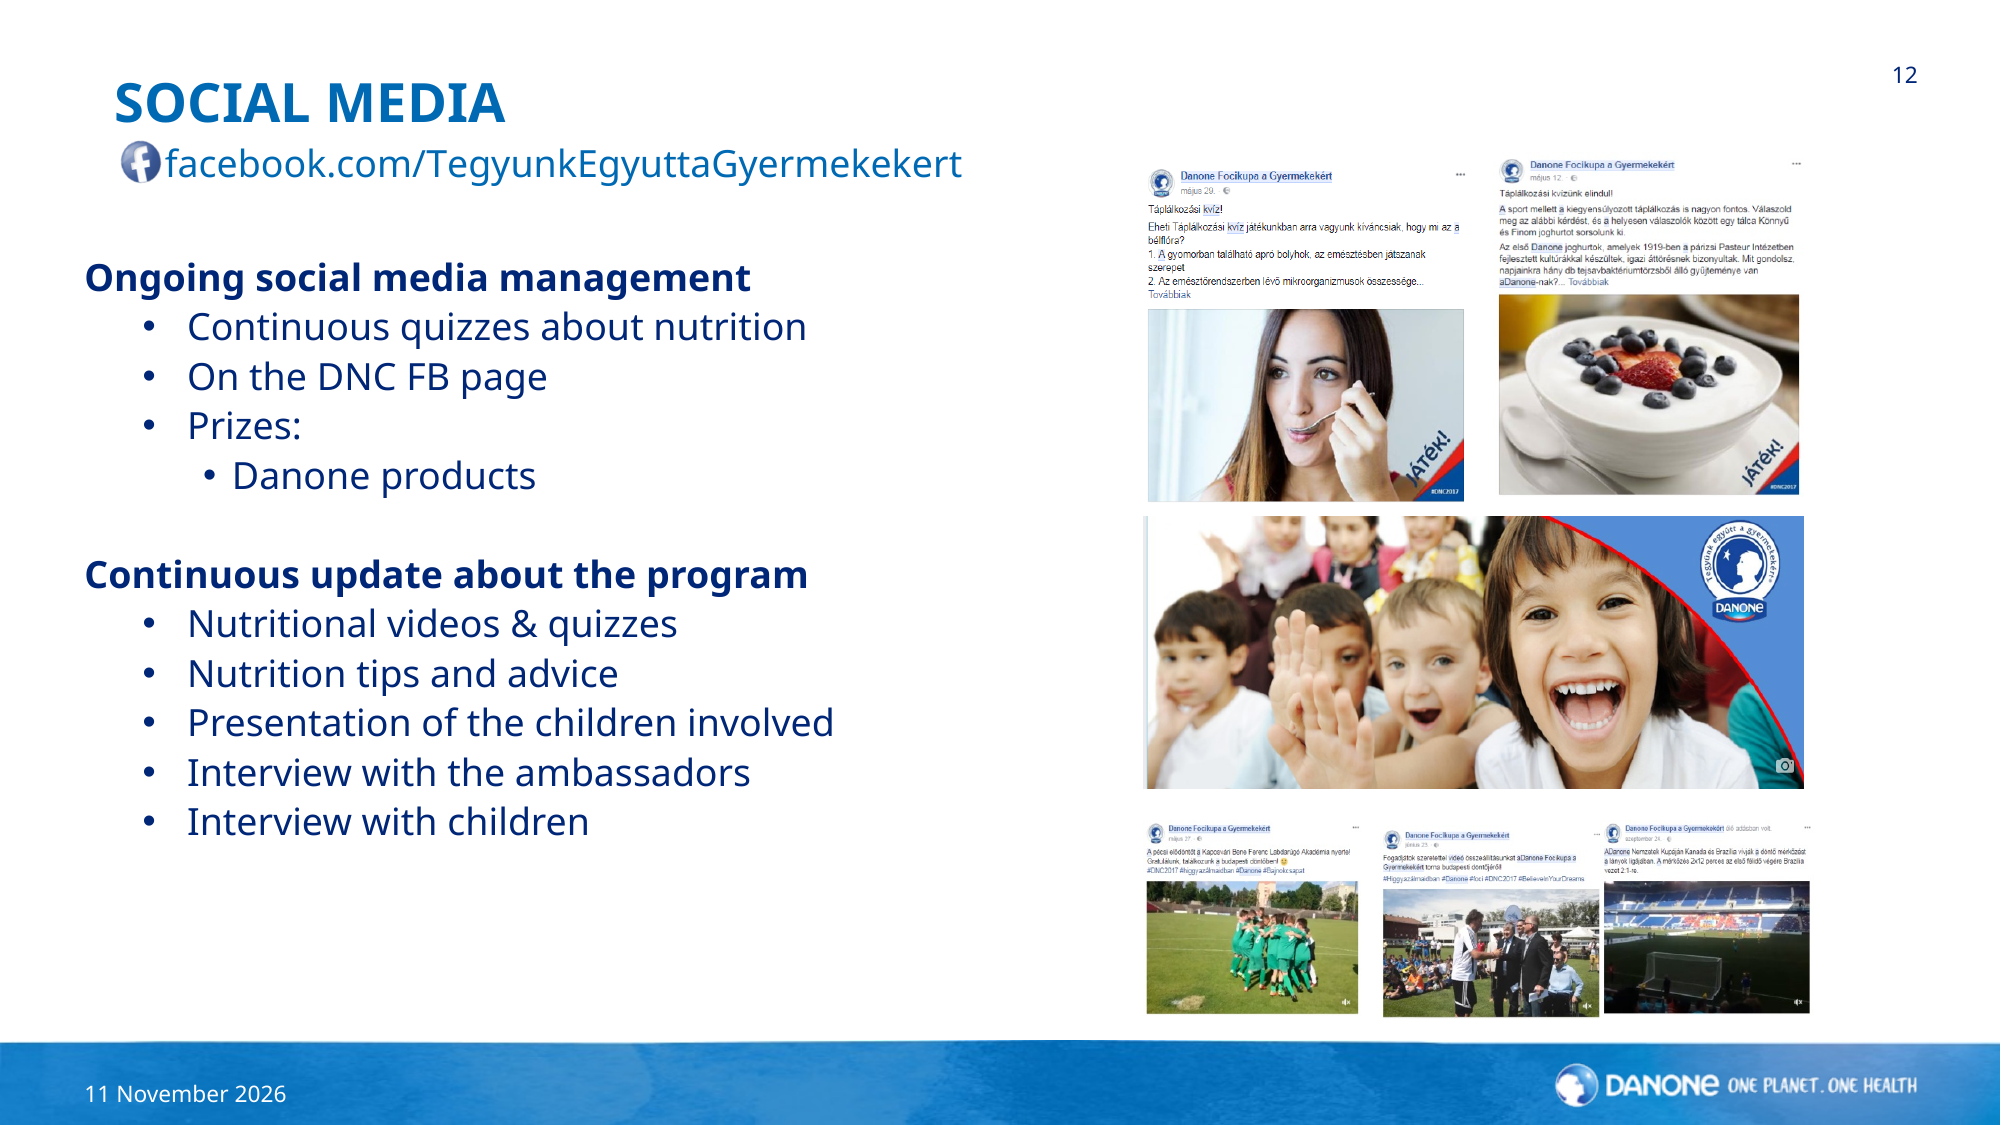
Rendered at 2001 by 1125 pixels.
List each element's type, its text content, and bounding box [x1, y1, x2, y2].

picture [1143, 820, 1361, 1016]
picture [1380, 820, 1814, 1020]
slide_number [84, 1080, 760, 1111]
slide_number 12 [1846, 65, 1918, 87]
picture [1492, 152, 1804, 497]
picture [117, 137, 164, 186]
picture [1143, 516, 1804, 789]
list facebook.com/TegyunkEgyuttaGyermekekert [106, 135, 1794, 782]
picture [1143, 160, 1467, 505]
picture [0, 1040, 2000, 1125]
title SOCIAL MEDIA [114, 7, 1802, 134]
list Ongoing social media management Continuous quizzes about nutrition On the DNC FB page Prizes: Danone products Continuous update about the program Nutritional videos & quizzes Nutrition tips and advice Presentation of the children involved Interview with the ambassadors Interview with children [84, 249, 1118, 962]
